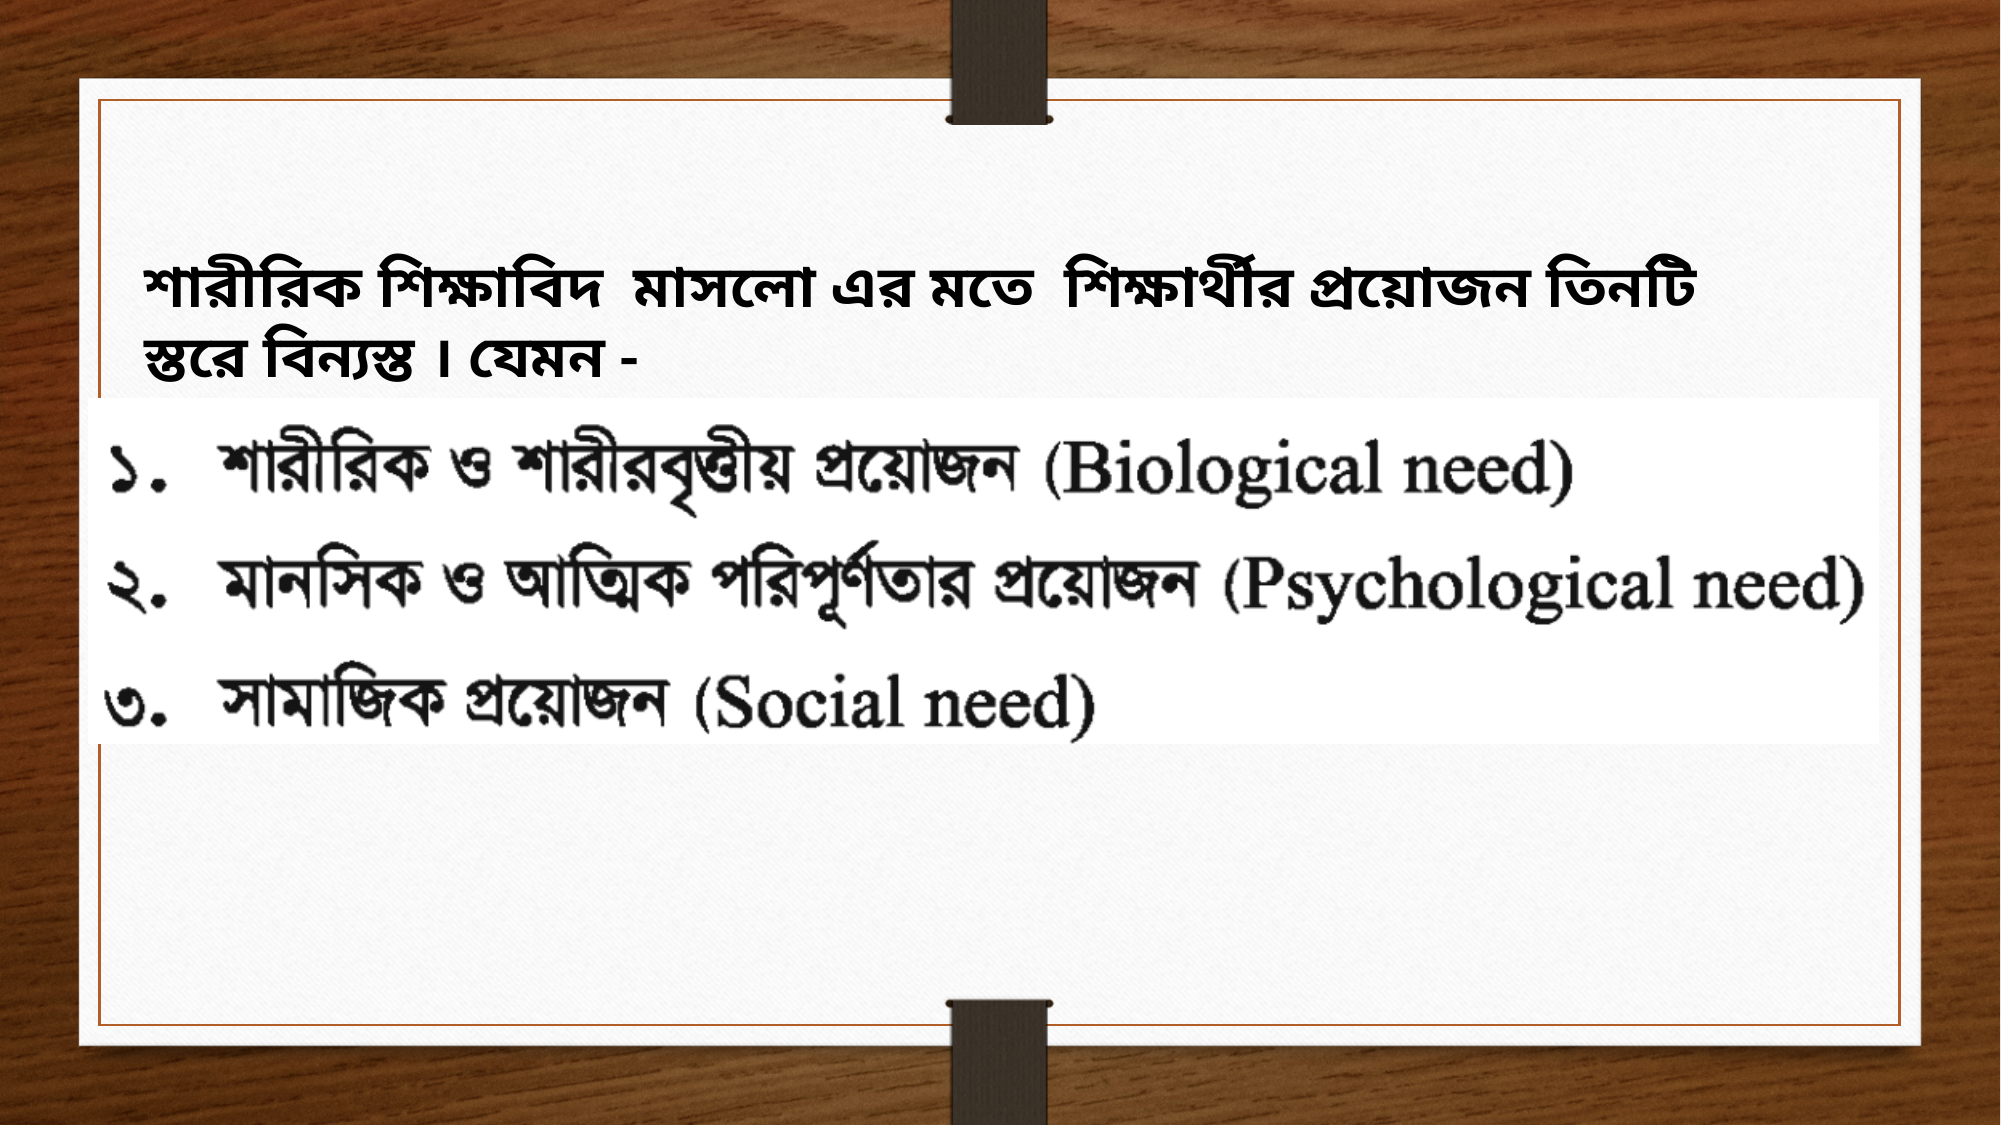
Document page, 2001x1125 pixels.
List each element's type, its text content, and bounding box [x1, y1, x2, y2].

text_box শারীরিক শিক্ষাবিদ মাসলো এর মতে শিক্ষার্থীর প্রয়োজন তিনটি স্তরে বিন্যস্ত । যেমন - [129, 242, 1727, 397]
picture [0, 0, 2001, 1125]
